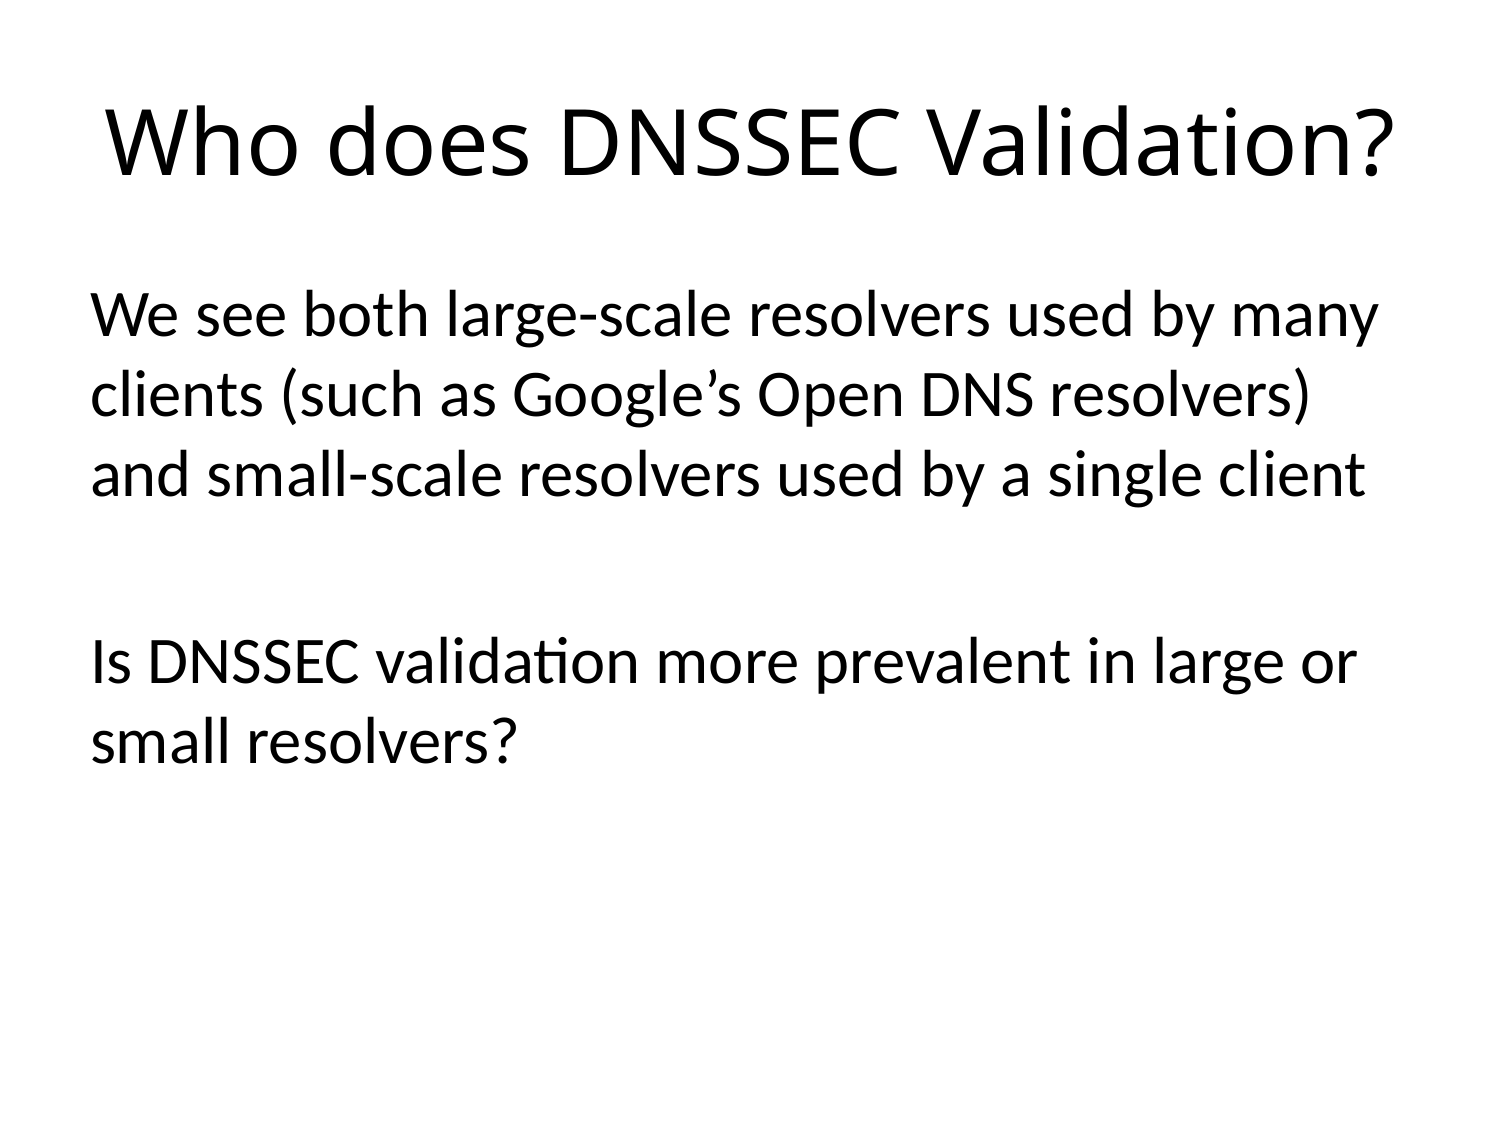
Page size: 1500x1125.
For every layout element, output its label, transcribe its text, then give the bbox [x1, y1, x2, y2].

list We see both large-scale resolvers used by many clients (such as Google’s Open DNS resolvers) and small-scale resolvers used by a single client Is DNSSEC validation more prevalent in large or small resolvers? [75, 262, 1425, 1005]
title Who does DNSSEC Validation? [75, 45, 1425, 233]
